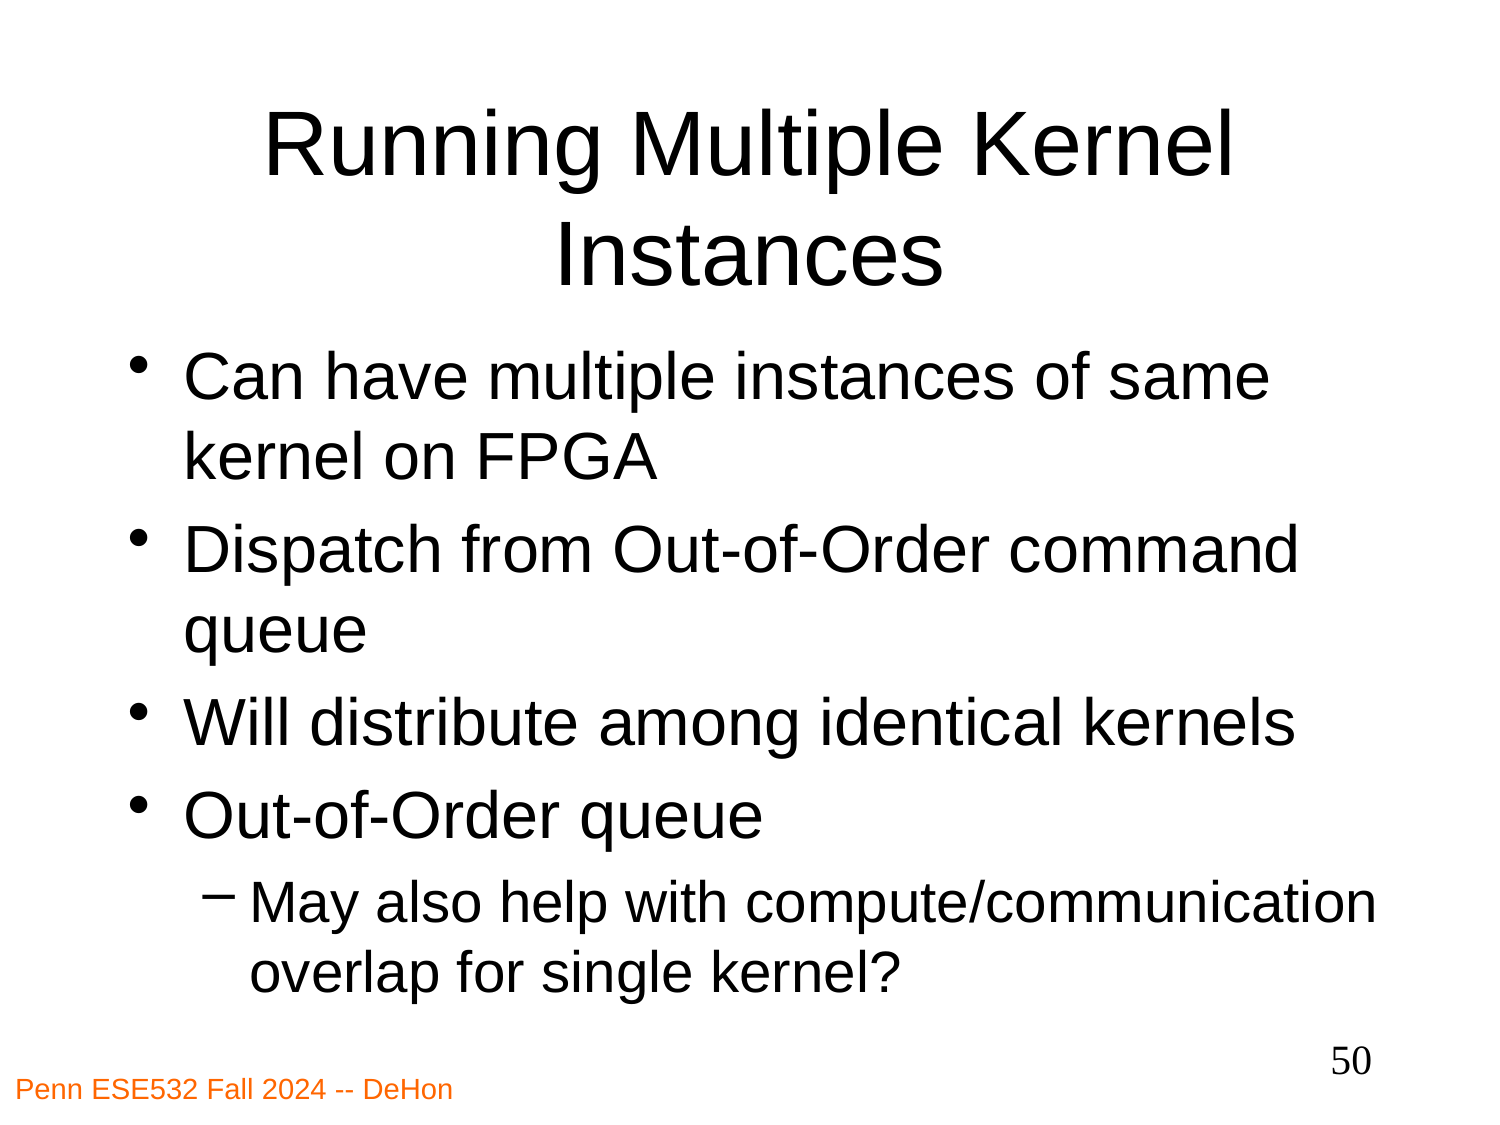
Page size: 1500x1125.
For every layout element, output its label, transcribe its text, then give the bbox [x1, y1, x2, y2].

title Running Multiple Kernel Instances [112, 99, 1388, 288]
slide_number Penn ESE532 Fall 2024 -- DeHon [0, 1062, 688, 1125]
slide_number 50 [1074, 1024, 1388, 1101]
list Can have multiple instances of same kernel on FPGA Dispatch from Out-of-Order command queue Will distribute among identical kernels Out-of-Order queue May also help with compute/communication overlap for single kernel? [112, 324, 1451, 1001]
